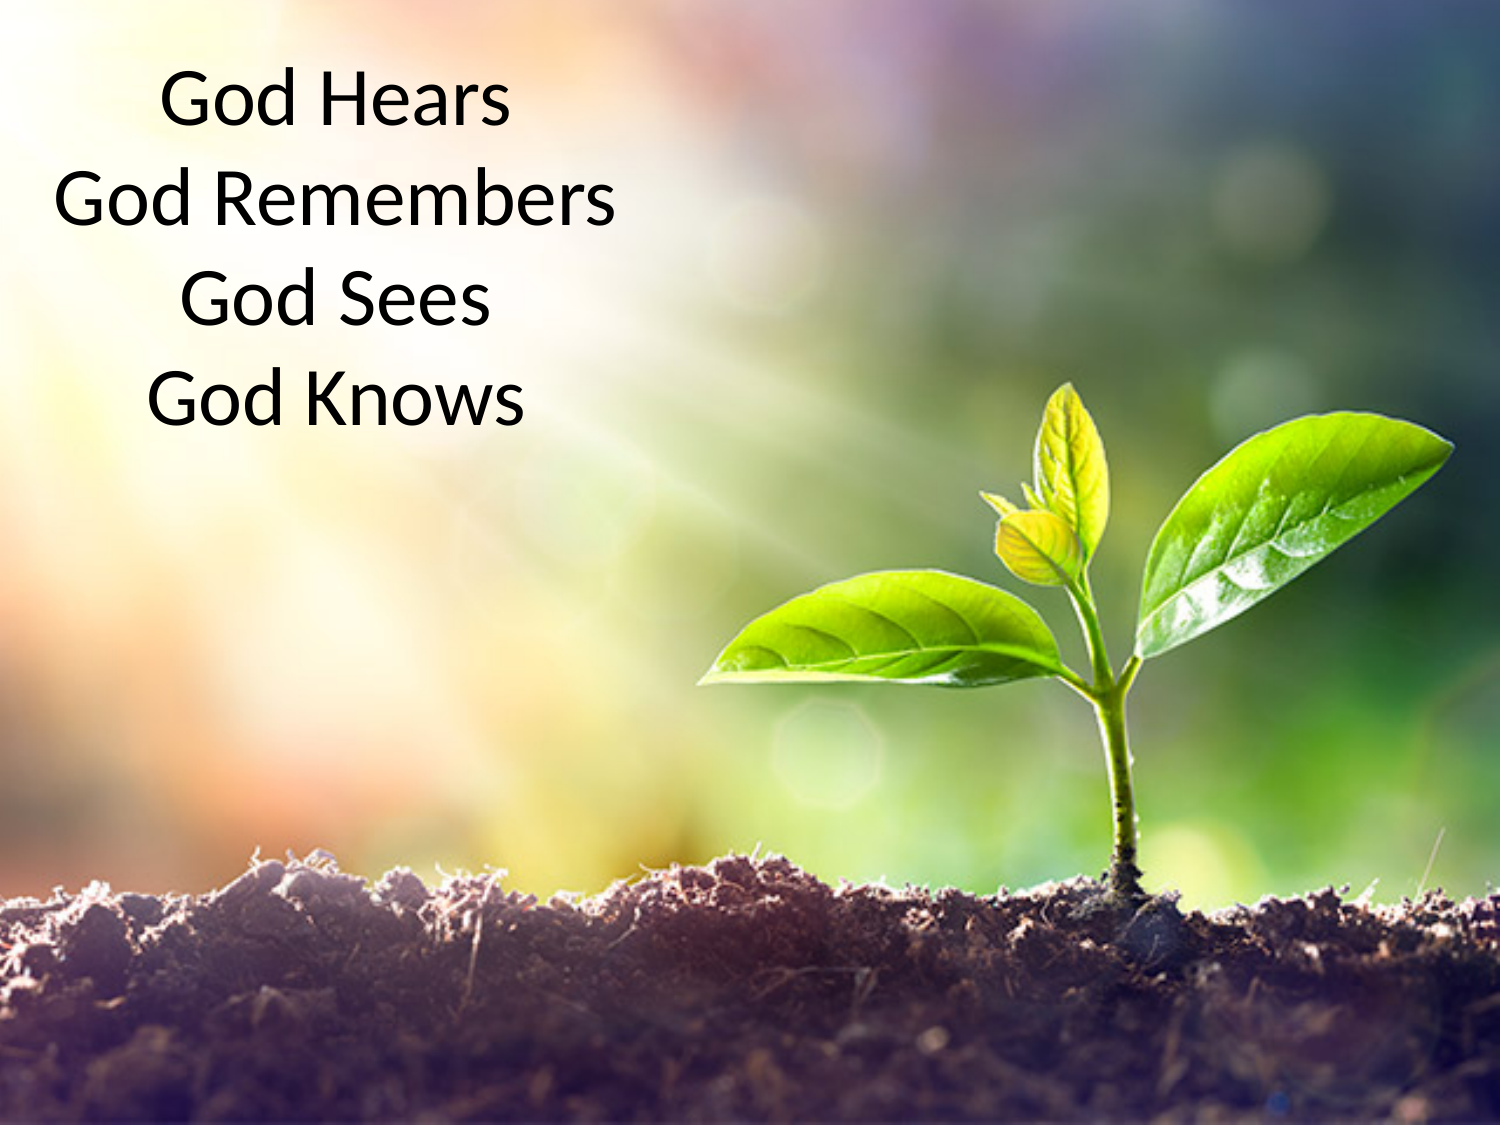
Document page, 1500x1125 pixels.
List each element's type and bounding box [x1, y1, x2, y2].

list [0, 0, 1500, 1125]
